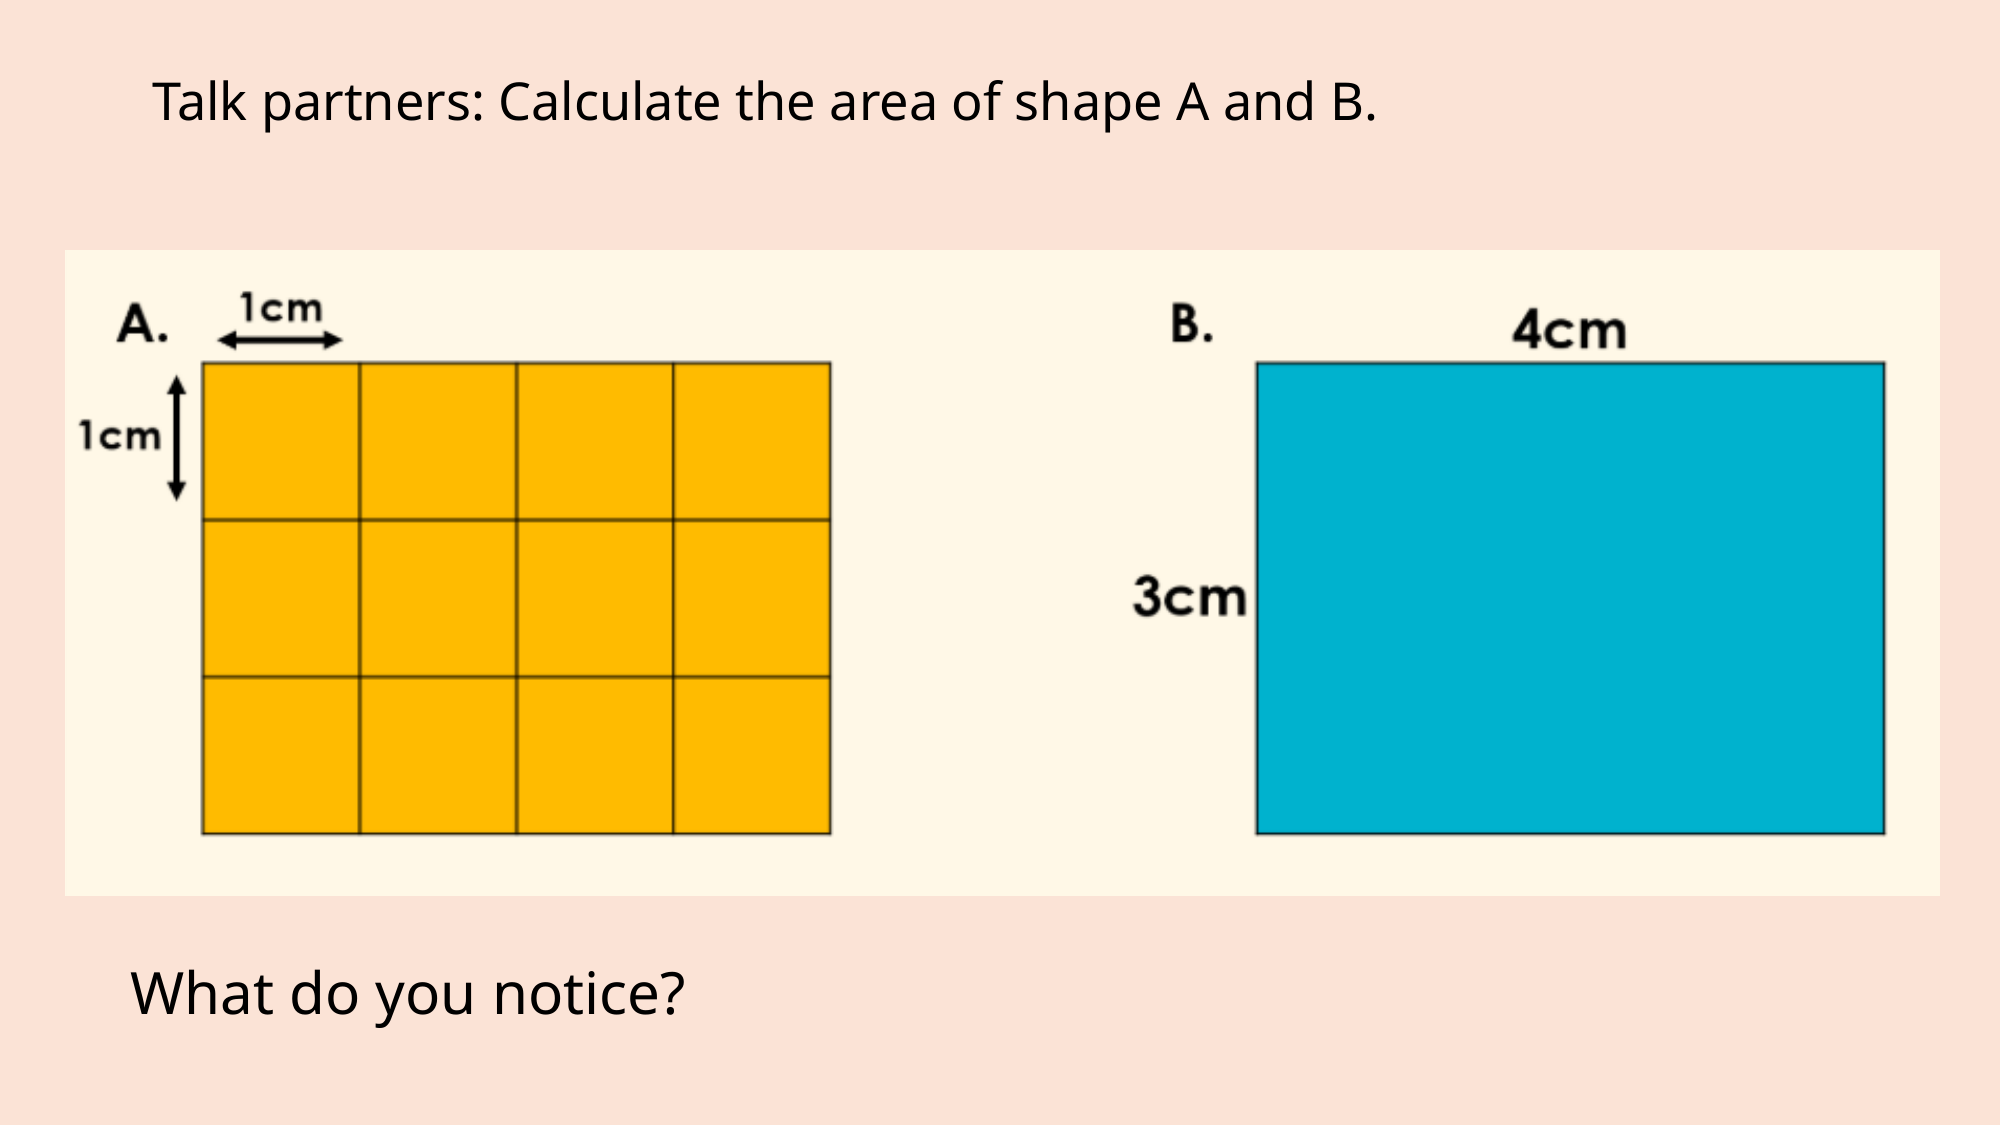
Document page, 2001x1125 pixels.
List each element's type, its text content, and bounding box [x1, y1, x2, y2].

text_box What do you notice? [115, 948, 1750, 1034]
picture [65, 250, 1940, 897]
title Talk partners: Calculate the area of shape A and B. [137, 59, 1863, 250]
